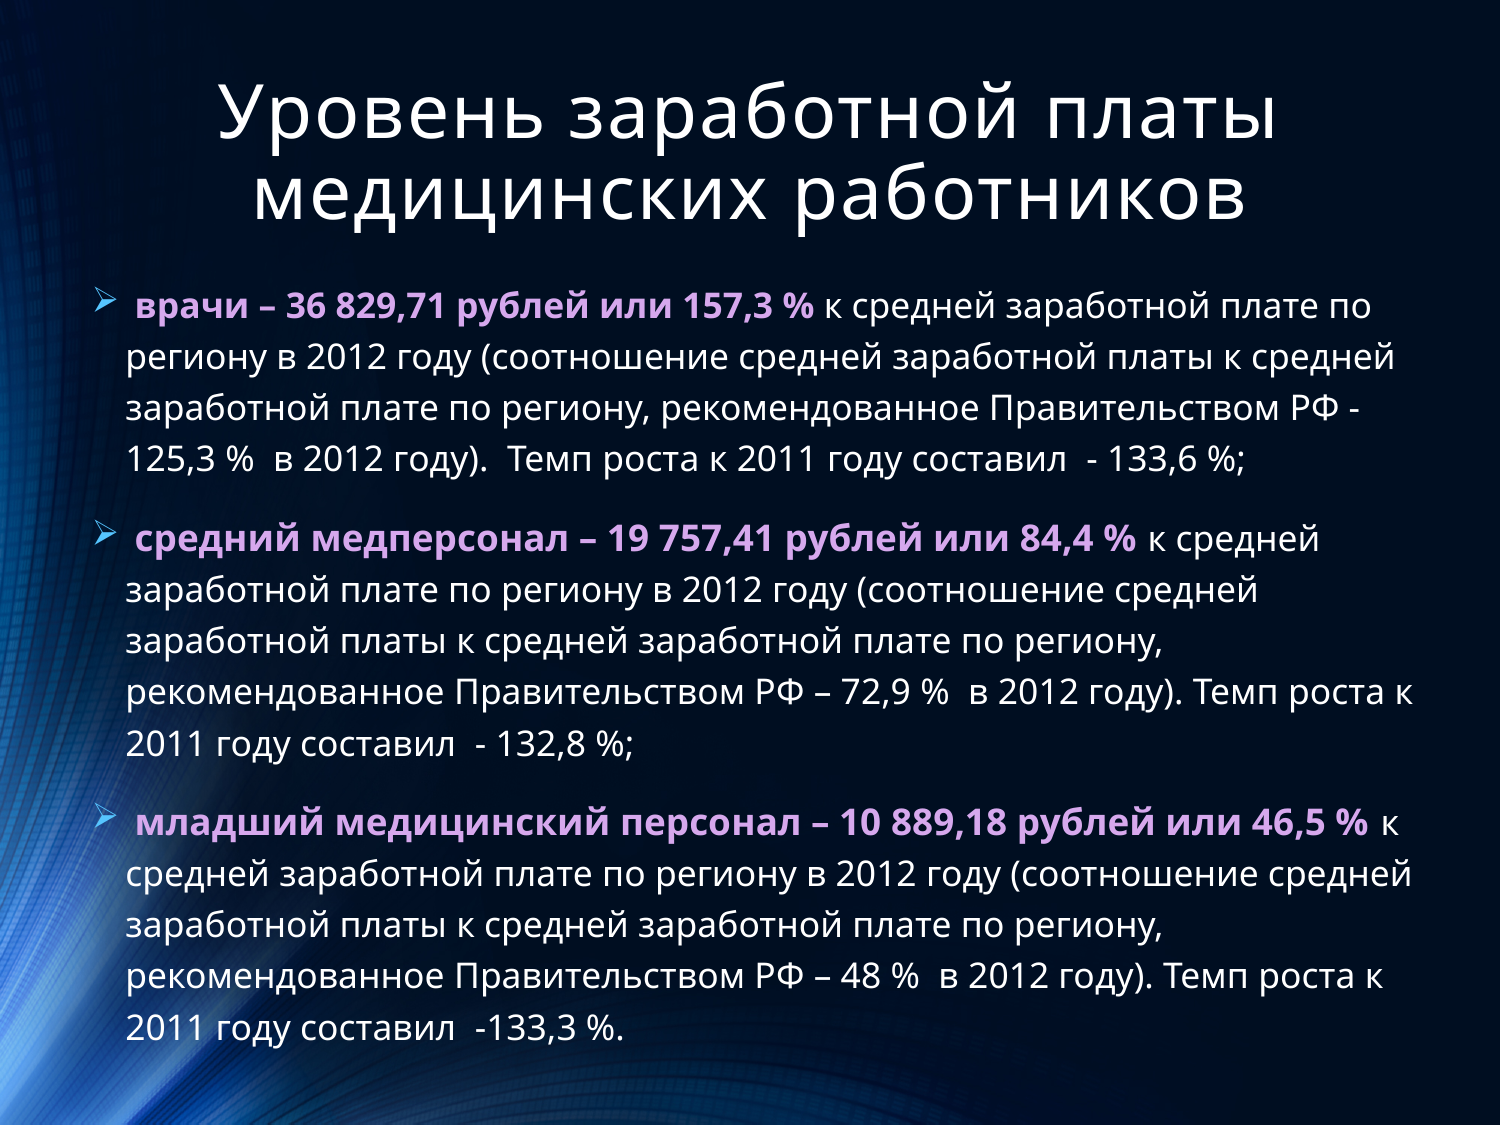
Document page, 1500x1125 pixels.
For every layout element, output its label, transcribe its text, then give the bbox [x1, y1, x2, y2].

list врачи – 36 829,71 рублей или 157,3 % к средней заработной плате по региону в 2012 году (соотношение средней заработной платы к средней заработной плате по региону, рекомендованное Правительством РФ - 125,3 % в 2012 году). Темп роста к 2011 году составил - 133,6 %; средний медперсонал – 19 757,41 рублей или 84,4 % к средней заработной плате по региону в 2012 году (соотношение средней заработной платы к средней заработной плате по региону, рекомендованное Правительством РФ – 72,9 % в 2012 году). Темп роста к 2011 году составил - 132,8 %; младший медицинский персонал – 10 889,18 рублей или 46,5 % к средней заработной плате по региону в 2012 году (соотношение средней заработной платы к средней заработной плате по региону, рекомендованное Правительством РФ – 48 % в 2012 году). Темп роста к 2011 году составил -133,3 %. [76, 267, 1436, 1071]
picture [0, 0, 1500, 1125]
title Уровень заработной платы медицинских работников [187, 62, 1313, 244]
